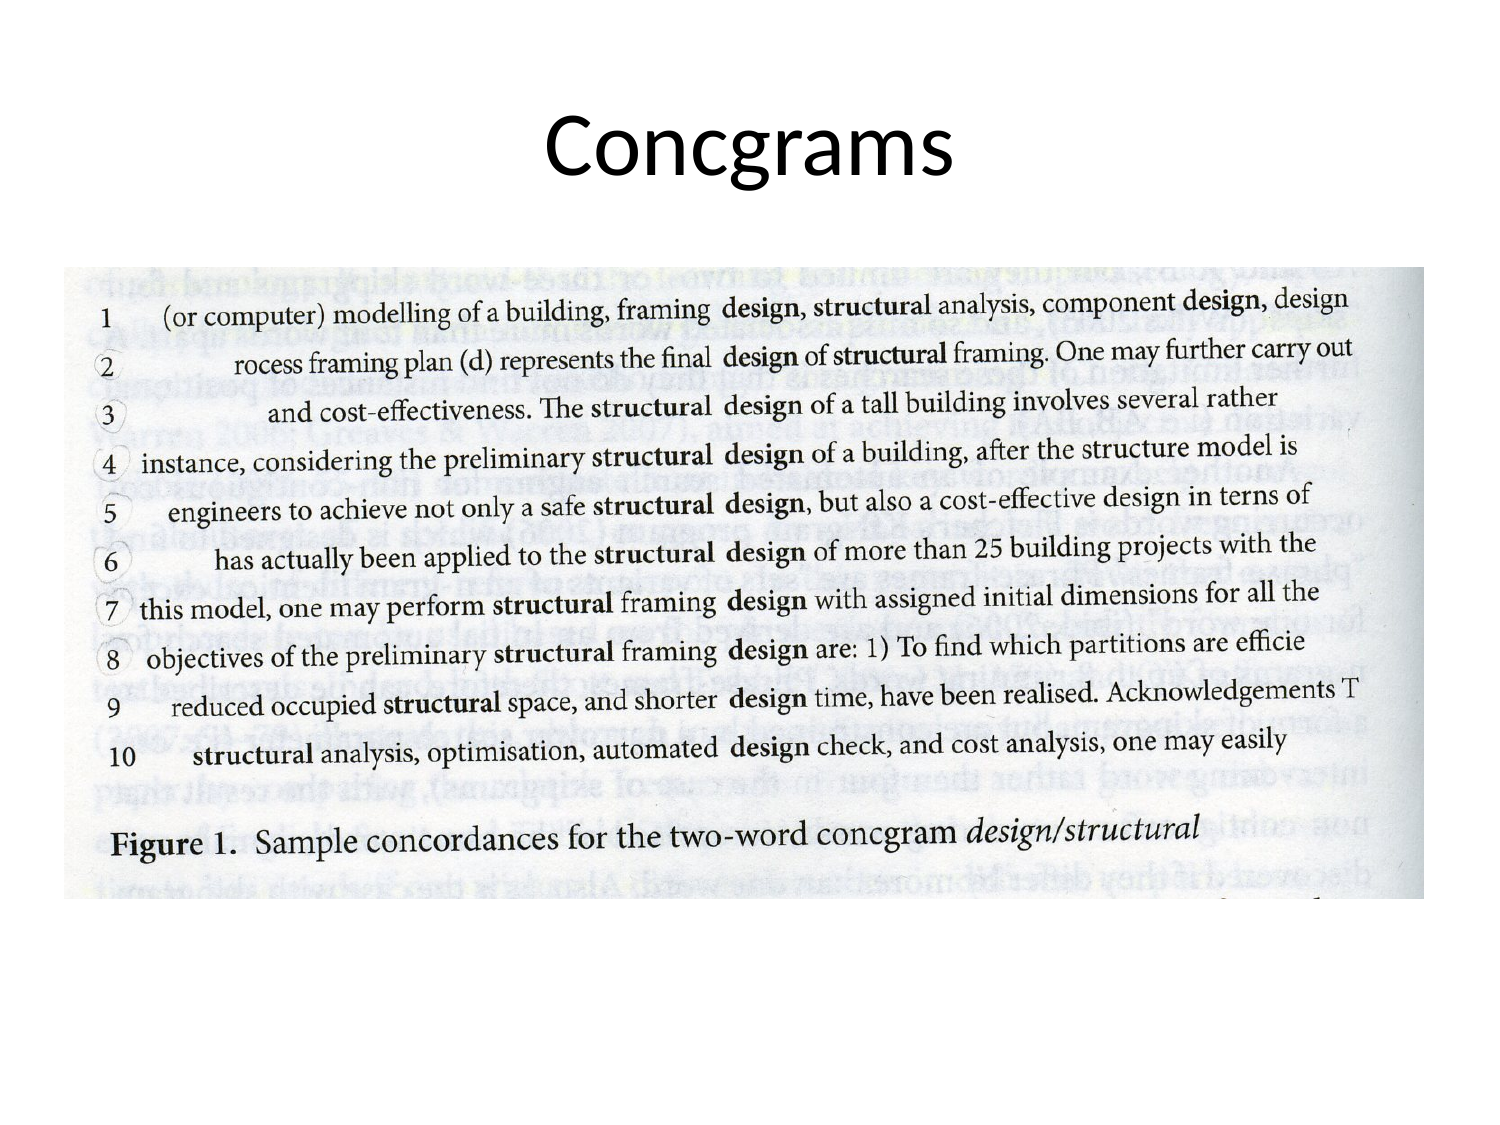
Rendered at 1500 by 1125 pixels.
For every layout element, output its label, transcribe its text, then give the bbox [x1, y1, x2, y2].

picture [64, 266, 1424, 899]
title Concgrams [75, 45, 1425, 233]
